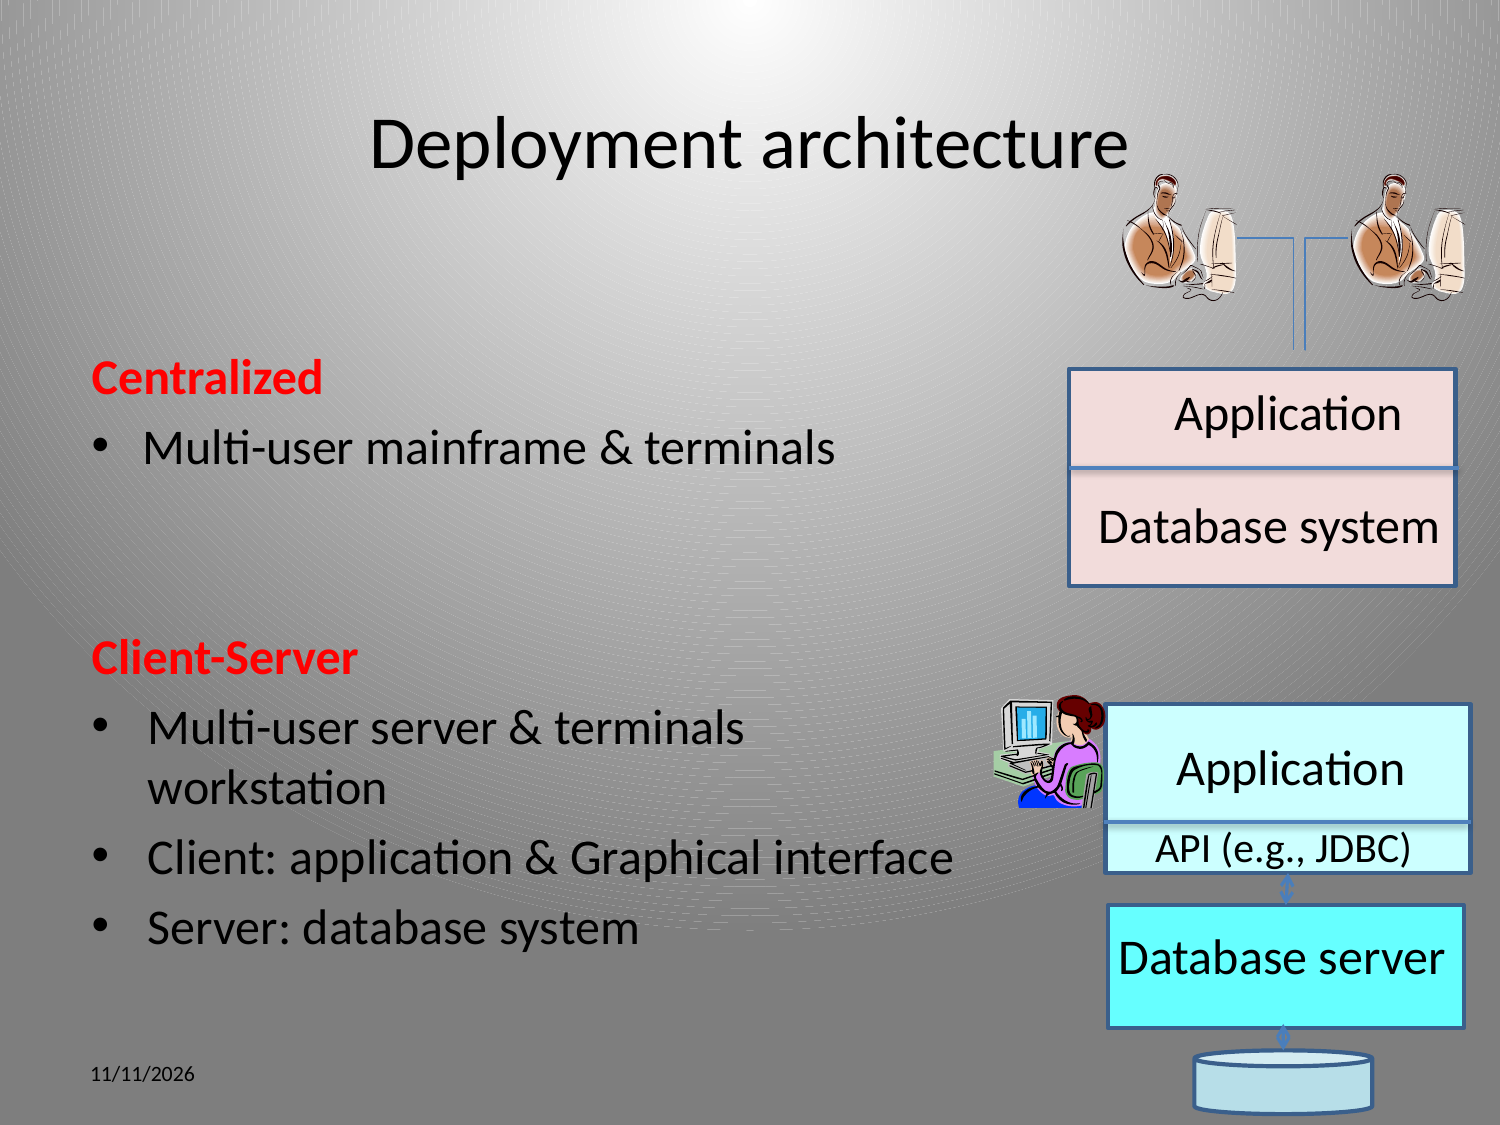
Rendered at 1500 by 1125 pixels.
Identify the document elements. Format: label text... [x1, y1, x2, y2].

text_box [993, 694, 1471, 1115]
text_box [1056, 172, 1483, 587]
list Centralized Multi-user mainframe & terminals Client-Server Multi-user server & terminals workstation Client: application & Graphical interface Server: database system [76, 267, 1012, 1017]
title Deployment architecture [75, 45, 1425, 233]
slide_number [75, 1042, 425, 1103]
